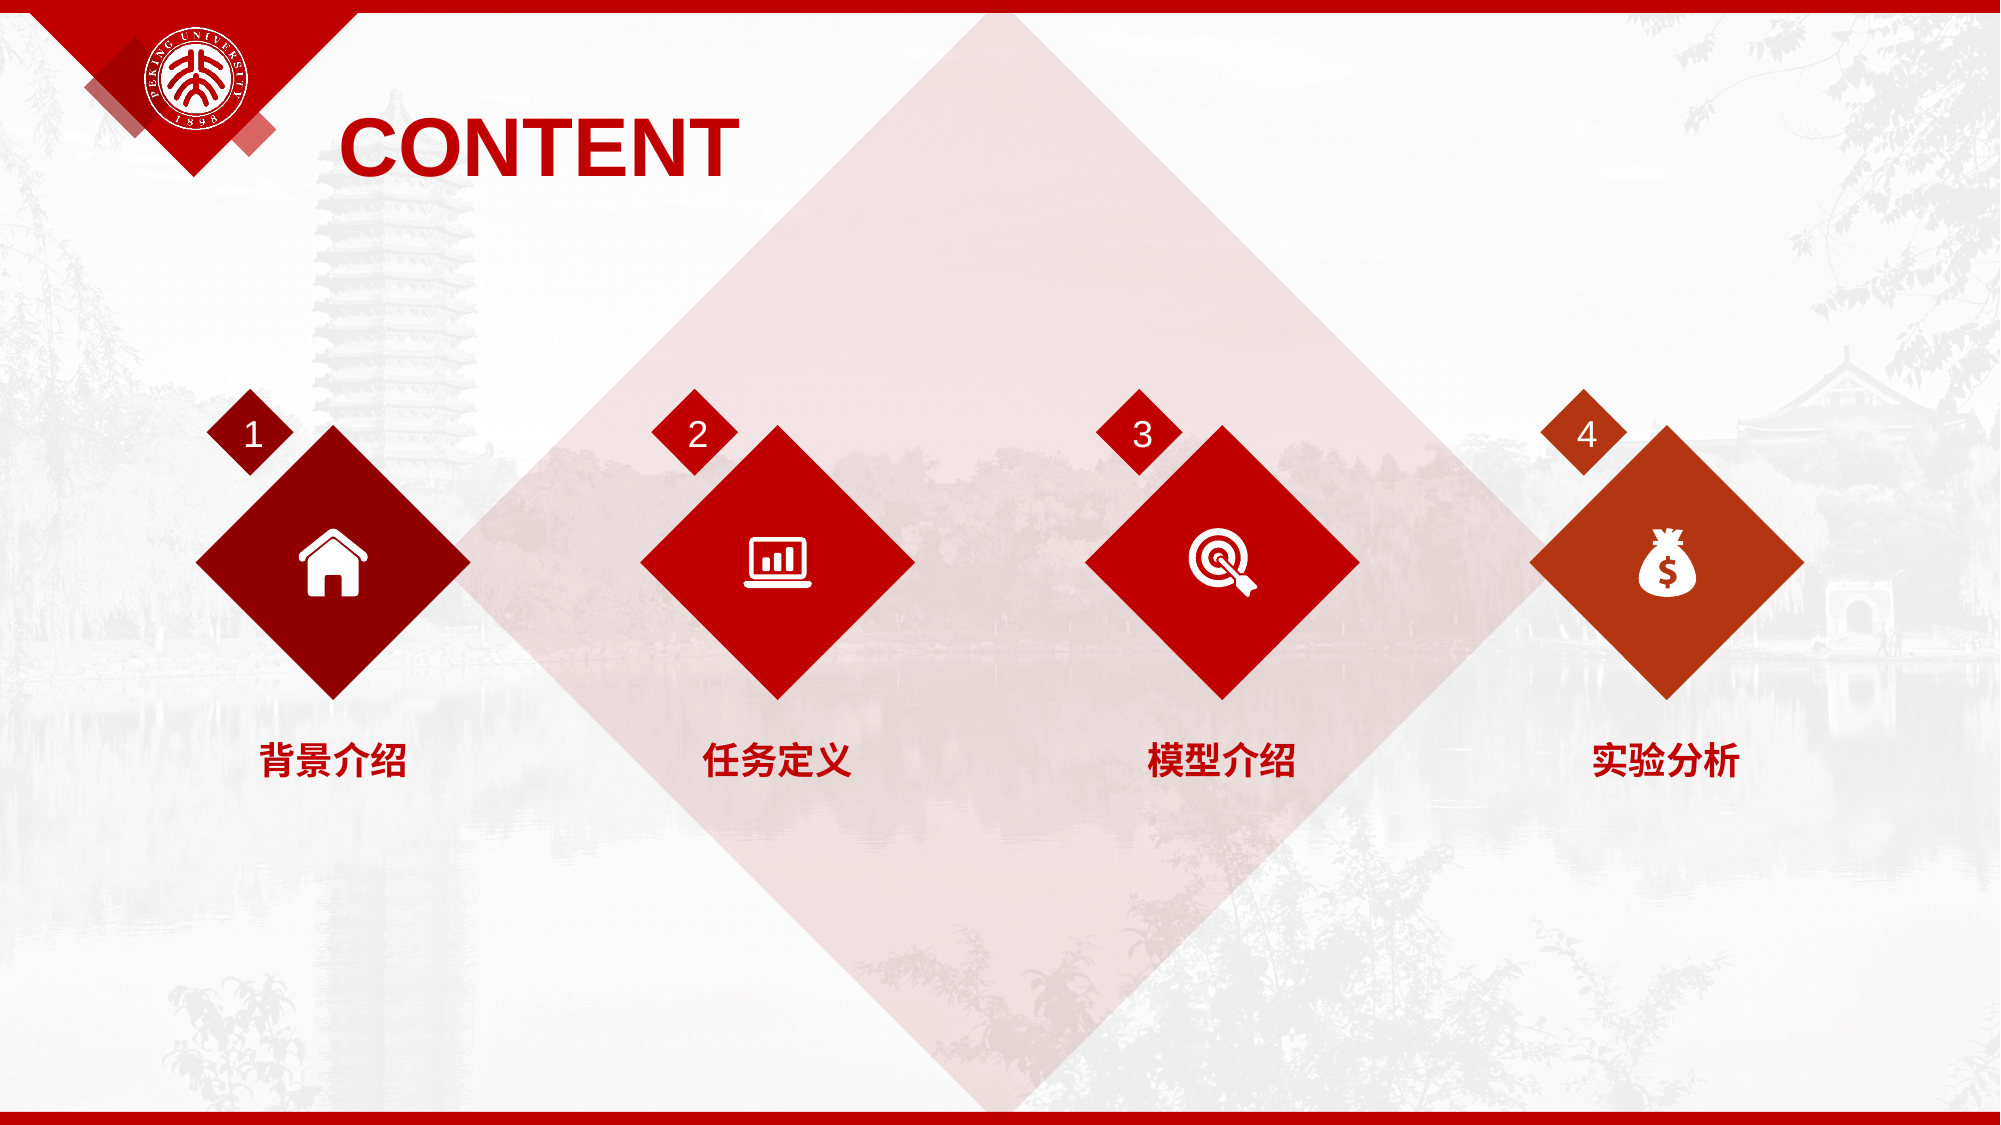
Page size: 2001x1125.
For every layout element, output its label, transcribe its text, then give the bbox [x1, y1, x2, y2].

picture [144, 27, 249, 130]
text_box 1 [205, 387, 296, 478]
text_box [1187, 527, 1259, 598]
text_box CONTENT [323, 71, 868, 201]
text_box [1483, 722, 1848, 824]
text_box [151, 722, 516, 824]
text_box [194, 423, 473, 702]
text_box [1637, 527, 1698, 598]
text_box 2 [649, 387, 740, 478]
text_box [742, 536, 814, 590]
text_box [638, 423, 917, 702]
text_box [454, 0, 1546, 1125]
text_box 3 [1094, 387, 1185, 478]
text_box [1040, 722, 1405, 824]
text_box 4 [1538, 387, 1629, 478]
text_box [595, 722, 960, 824]
text_box [1527, 423, 1806, 702]
text_box [297, 527, 369, 598]
text_box [1083, 423, 1362, 702]
